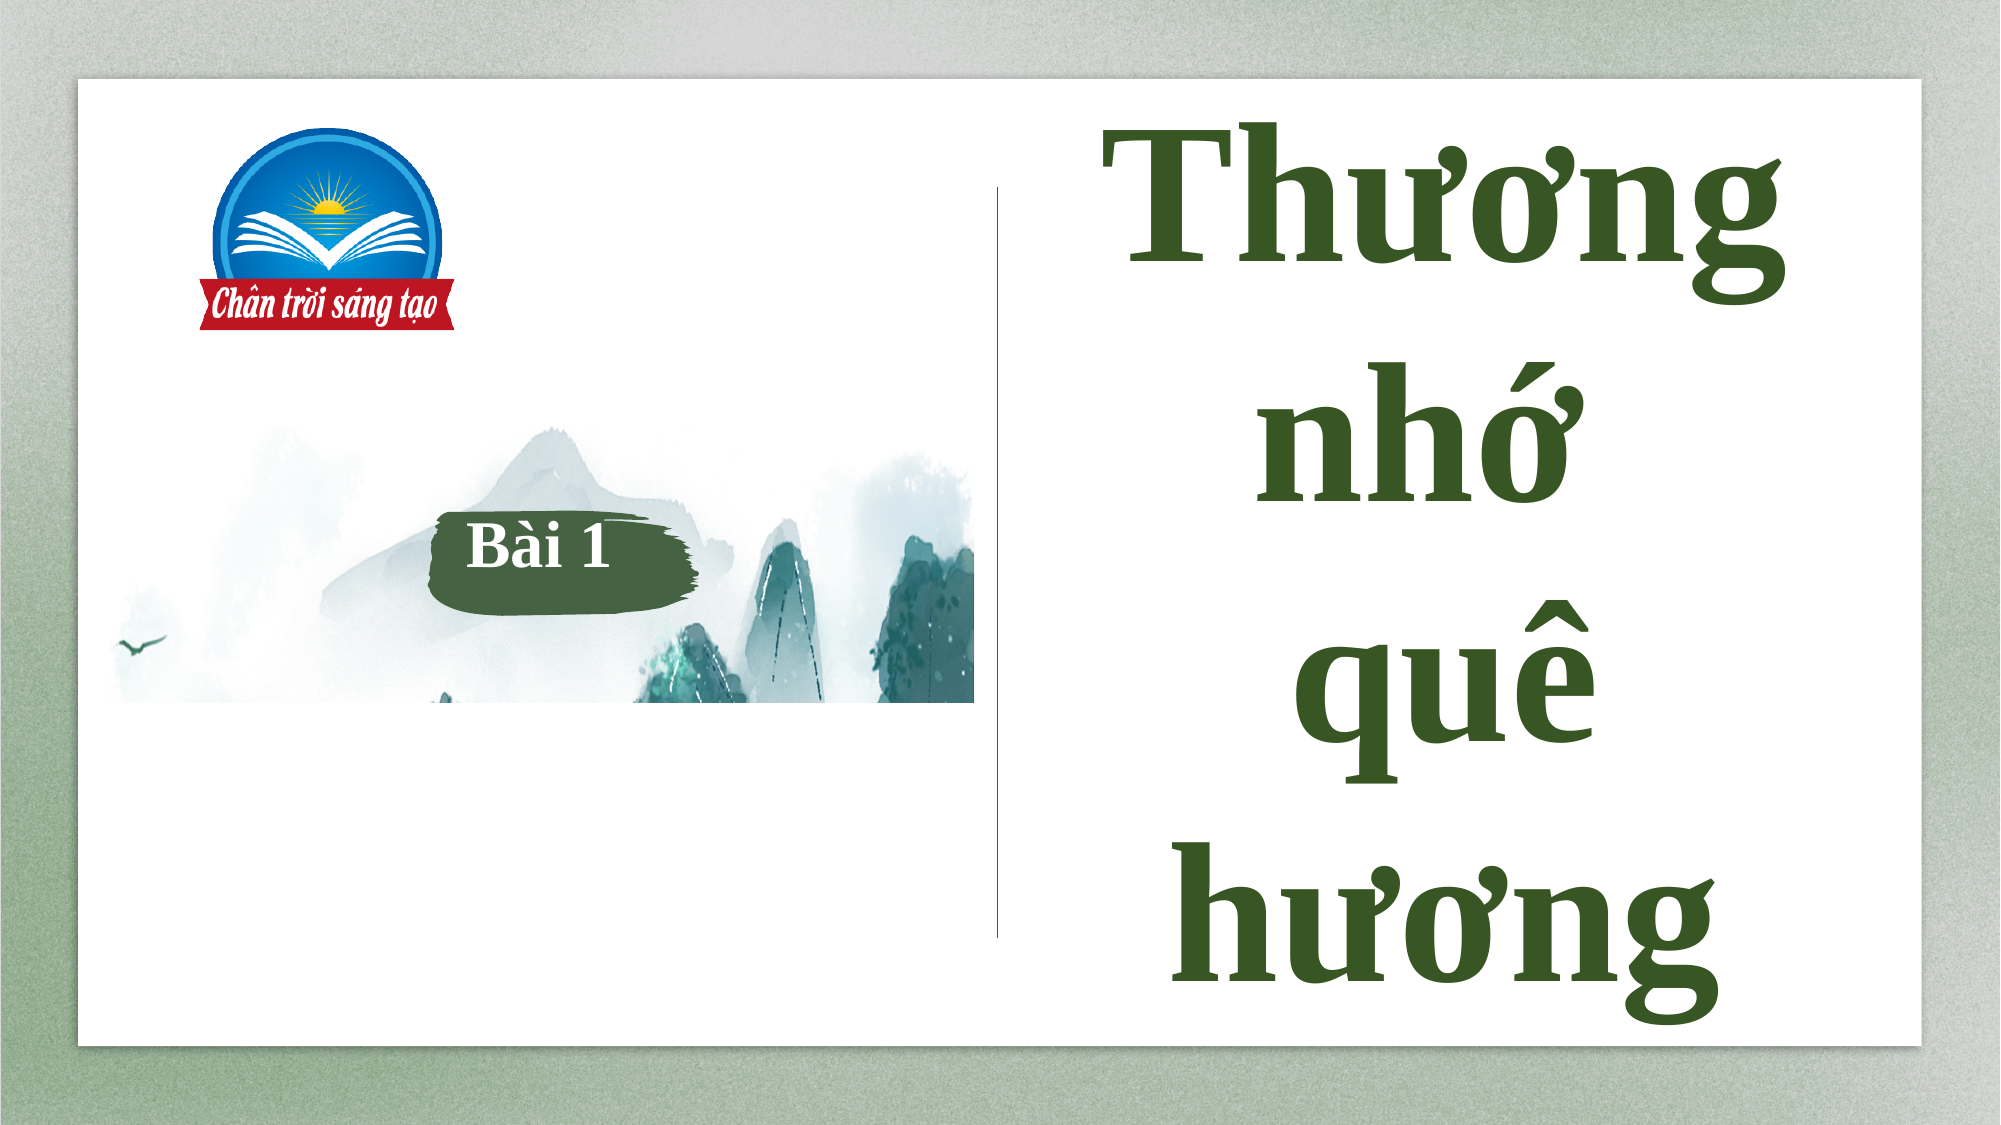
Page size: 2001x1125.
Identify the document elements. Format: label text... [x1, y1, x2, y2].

picture [174, 111, 477, 353]
text_box [0, 0, 2000, 1125]
picture [105, 422, 975, 703]
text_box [498, 424, 625, 701]
text_box [77, 78, 1923, 1047]
text_box Thương nhớ quê hương [1009, 54, 1879, 1029]
